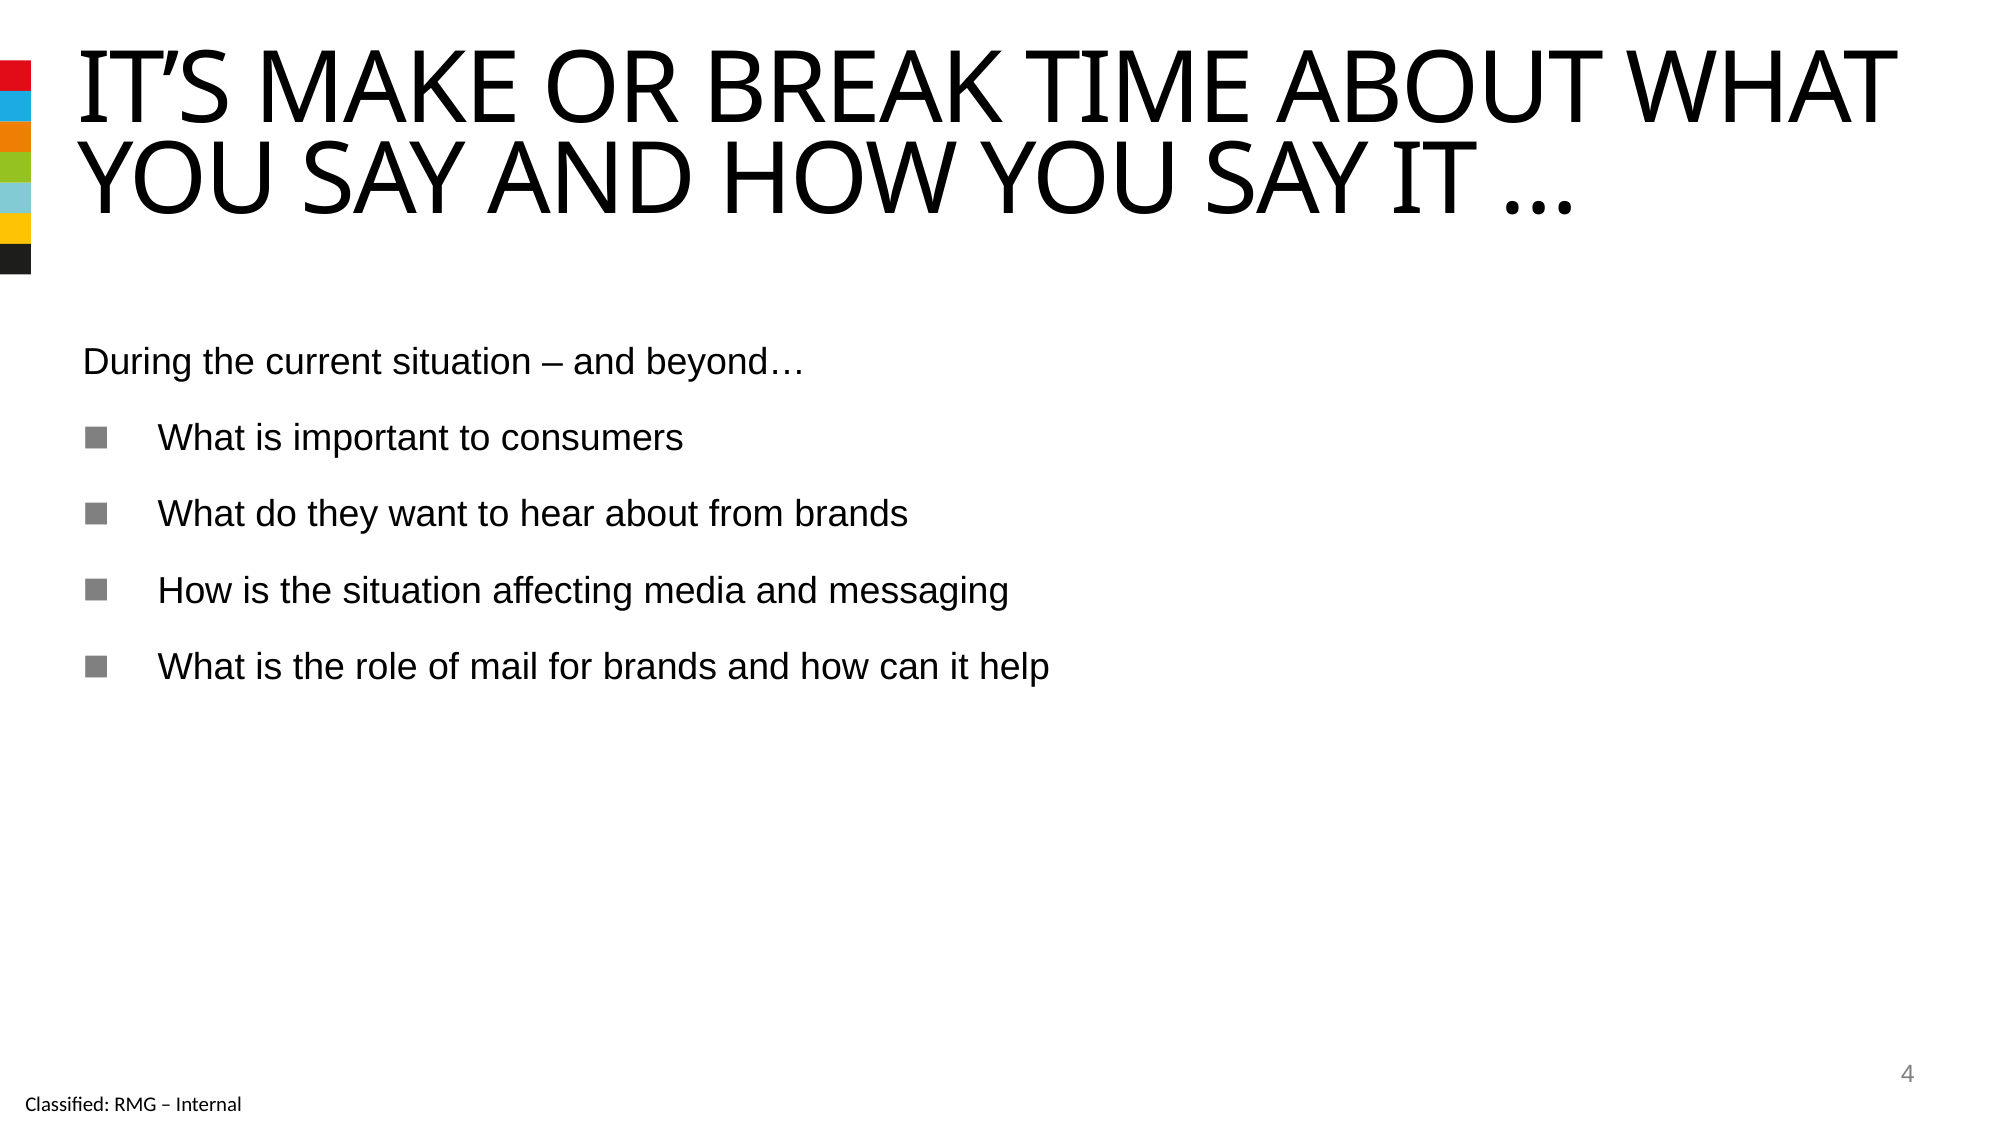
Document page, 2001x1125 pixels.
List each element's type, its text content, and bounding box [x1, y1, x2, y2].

title It’s make or break time about what you say and how you say it … [77, 50, 1908, 129]
list During the current situation – and beyond… What is important to consumers What do they want to hear about from brands How is the situation affecting media and messaging What is the role of mail for brands and how can it help [82, 336, 1918, 984]
slide_number 4 [1845, 1057, 1915, 1087]
